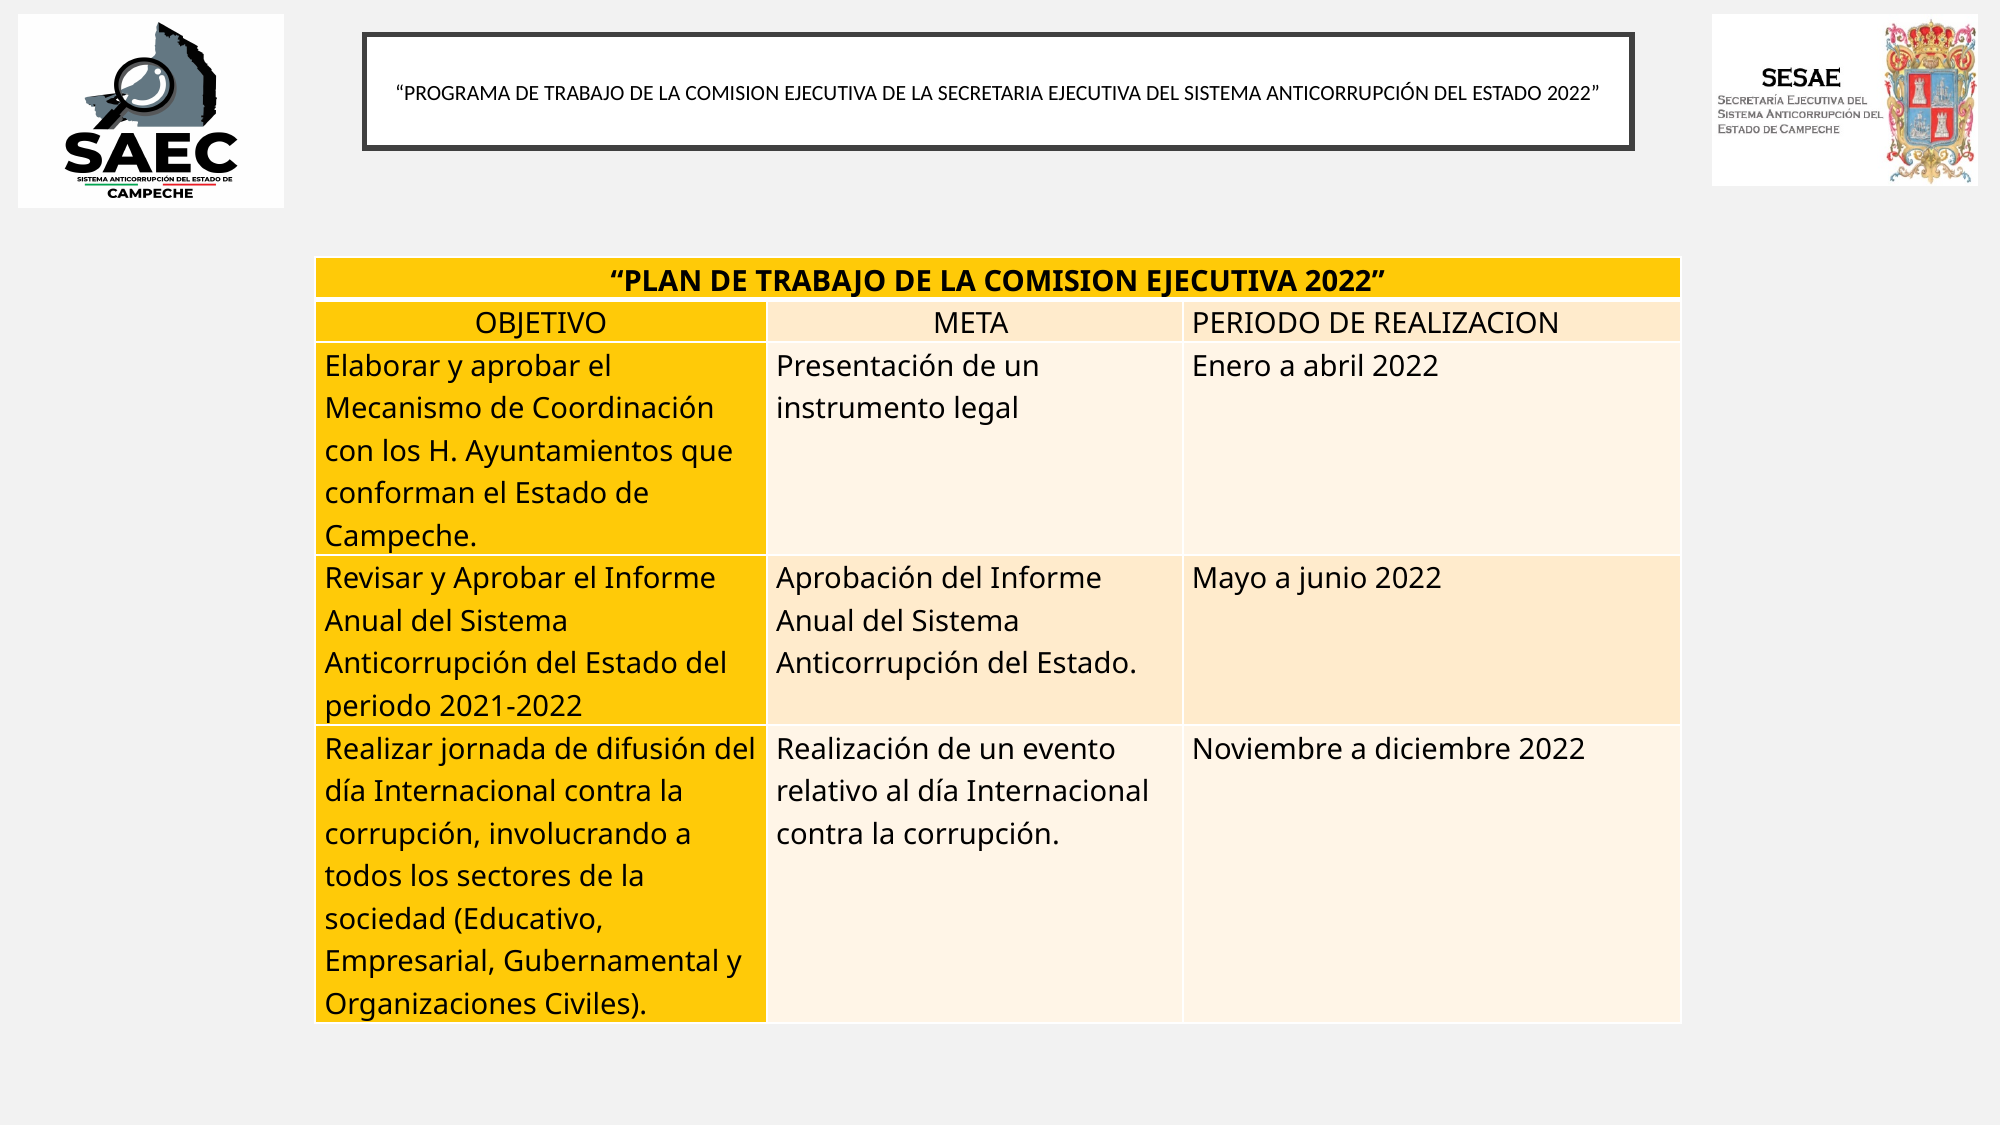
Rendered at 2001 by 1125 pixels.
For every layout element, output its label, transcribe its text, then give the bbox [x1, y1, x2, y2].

picture [1712, 14, 1978, 186]
table_cell Mayo a junio 2022 [1184, 556, 1680, 724]
table_cell Enero a abril 2022 [1184, 343, 1680, 554]
table_header “PLAN DE TRABAJO DE LA COMISION EJECUTIVA 2022” [316, 258, 1680, 297]
table_cell Elaborar y aprobar el Mecanismo de Coordinación con los H. Ayuntamientos que conforman el Estado de Campeche. [316, 343, 766, 554]
table_cell Realización de un evento relativo al día Internacional contra la corrupción. [768, 726, 1182, 1022]
picture [18, 14, 284, 208]
table_cell Revisar y Aprobar el Informe Anual del Sistema Anticorrupción del Estado del periodo 2021-2022 [316, 556, 766, 724]
title “PROGRAMA DE TRABAJO DE LA COMISION EJECUTIVA DE LA SECRETARIA EJECUTIVA DEL SISTEMA ANTICORRUPCIÓN DEL ESTADO 2022” [362, 32, 1635, 151]
table_cell PERIODO DE REALIZACION [1184, 302, 1680, 341]
table_cell OBJETIVO [316, 302, 766, 341]
table_cell Realizar jornada de difusión del día Internacional contra la corrupción, involucrando a todos los sectores de la sociedad (Educativo, Empresarial, Gubernamental y Organizaciones Civiles). [316, 726, 766, 1022]
table_cell META [768, 302, 1182, 341]
table_cell Aprobación del Informe Anual del Sistema Anticorrupción del Estado. [768, 556, 1182, 724]
table_cell Presentación de un instrumento legal [768, 343, 1182, 554]
table_cell Noviembre a diciembre 2022 [1184, 726, 1680, 1022]
